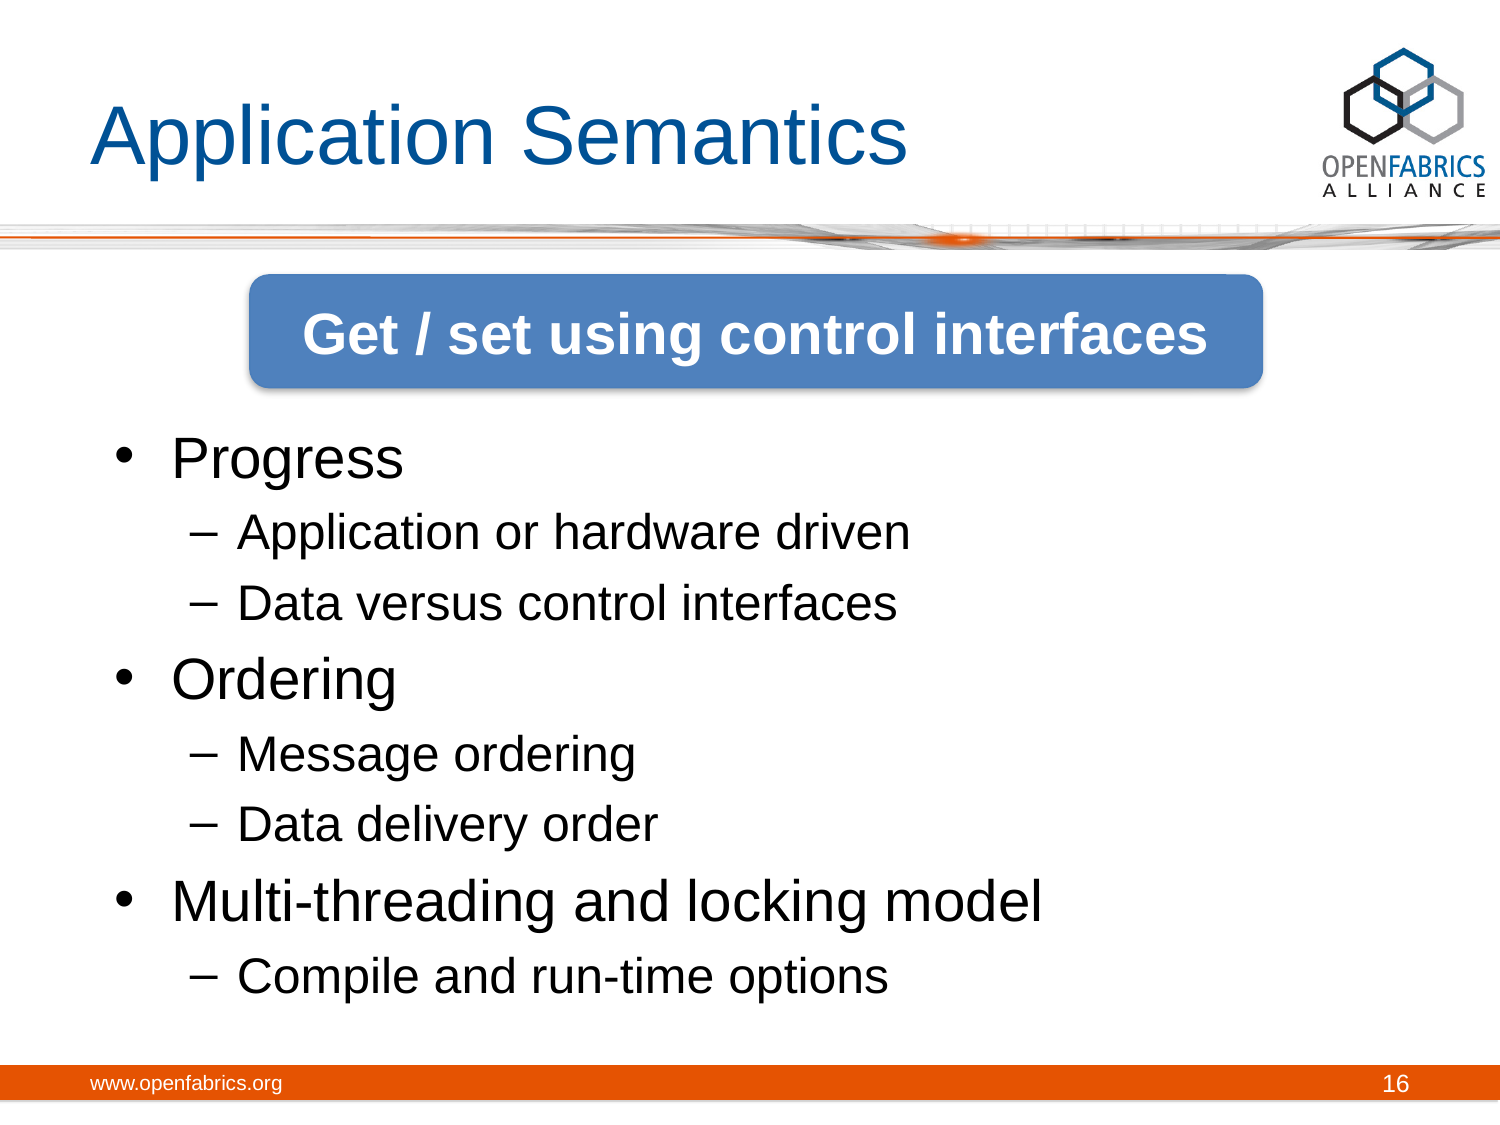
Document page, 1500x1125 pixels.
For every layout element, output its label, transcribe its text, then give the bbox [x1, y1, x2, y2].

list Progress Application or hardware driven Data versus control interfaces Ordering Message ordering Data delivery order Multi-threading and locking model Compile and run-time options [99, 412, 1450, 1063]
title Application Semantics [75, 37, 1300, 225]
slide_number 16 [1074, 1052, 1425, 1113]
picture [1312, 37, 1494, 219]
picture [0, 224, 1500, 236]
picture [0, 239, 1500, 250]
text_box Get / set using control interfaces [249, 274, 1264, 389]
footer www.openfabrics.org [75, 1052, 550, 1113]
